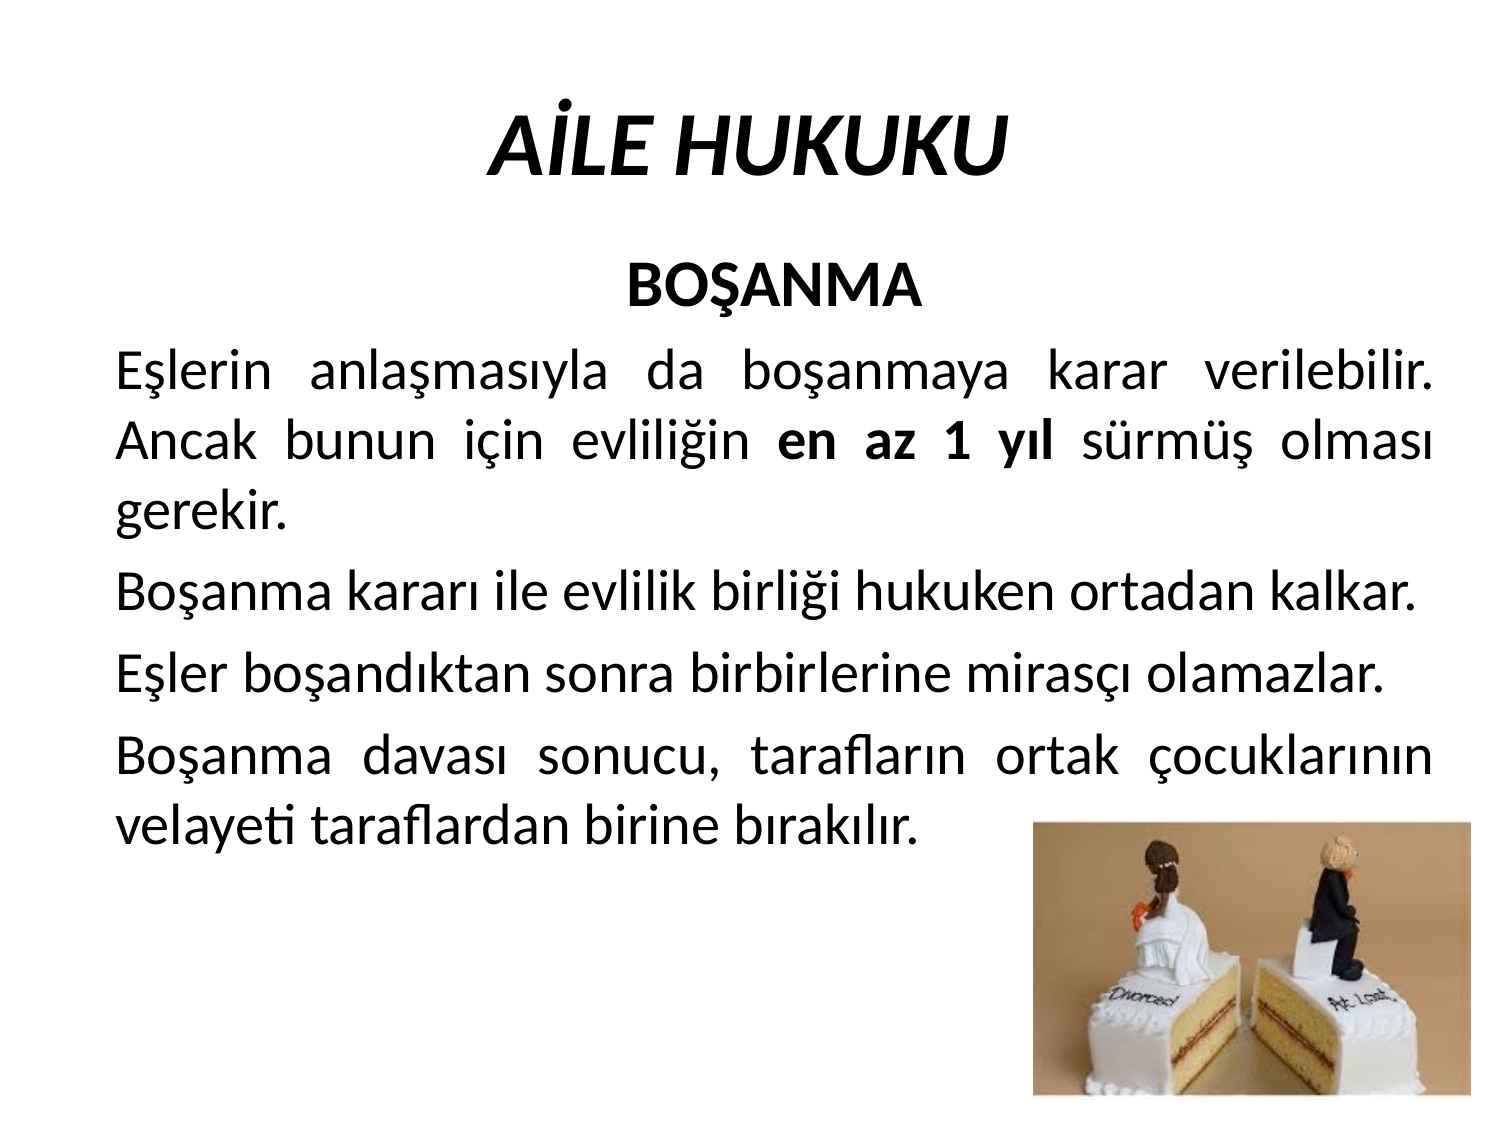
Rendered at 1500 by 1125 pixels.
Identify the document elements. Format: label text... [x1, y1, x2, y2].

picture [1032, 818, 1471, 1100]
list BOŞANMA Eşlerin anlaşmasıyla da boşanmaya karar verilebilir. Ancak bunun için evliliğin en az 1 yıl sürmüş olması gerekir. Boşanma kararı ile evlilik birliği hukuken ortadan kalkar. Eşler boşandıktan sonra birbirlerine mirasçı olamazlar. Boşanma davası sonucu, tarafların ortak çocuklarının velayeti taraflardan birine bırakılır. [100, 231, 1451, 975]
text_box AİLE HUKUKU [74, 45, 1425, 233]
